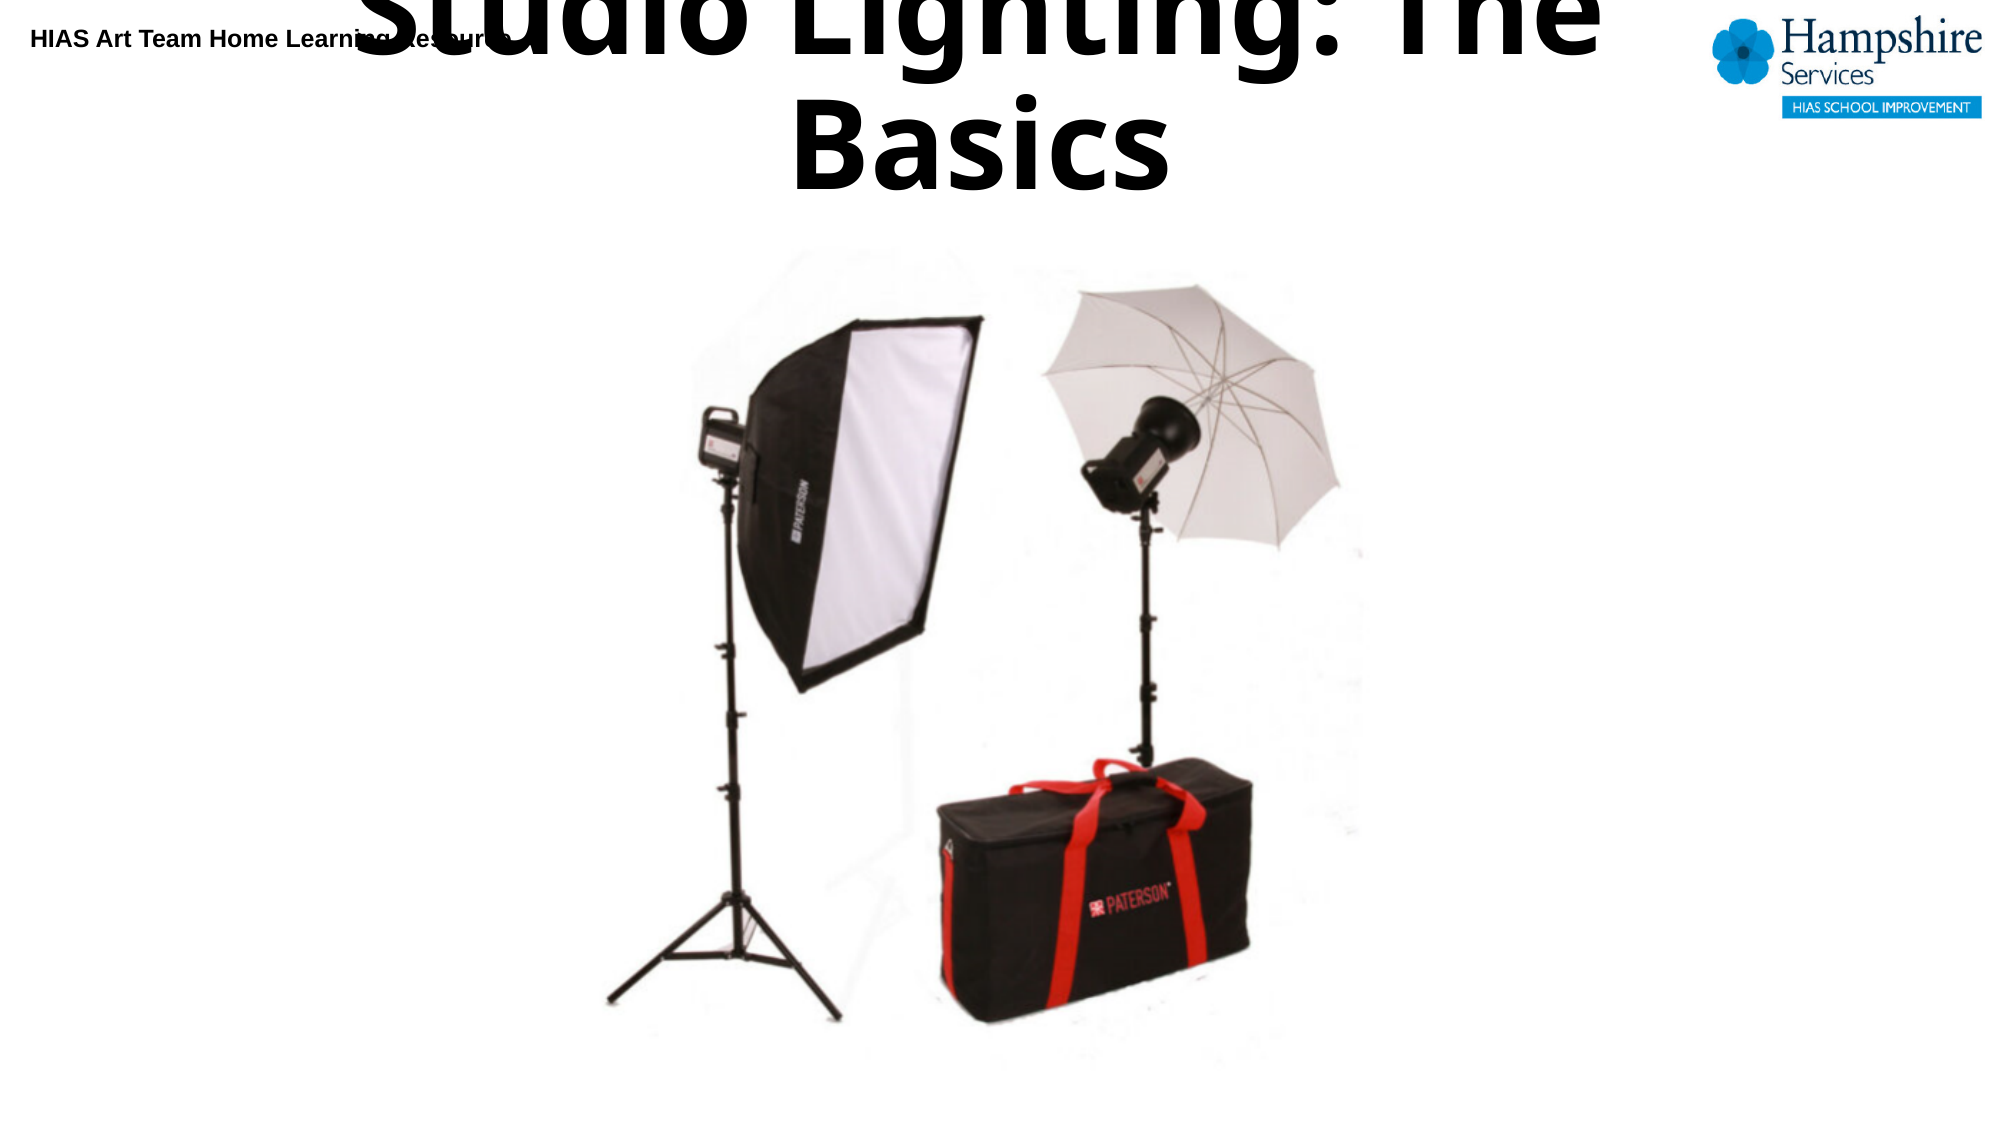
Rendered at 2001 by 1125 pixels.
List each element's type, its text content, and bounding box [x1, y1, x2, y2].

picture [556, 223, 1404, 1091]
text_box HIAS Art Team Home Learning Resource [15, 15, 682, 61]
picture [1709, 15, 1985, 121]
title Studio Lighting: The Basics [229, 69, 1730, 224]
